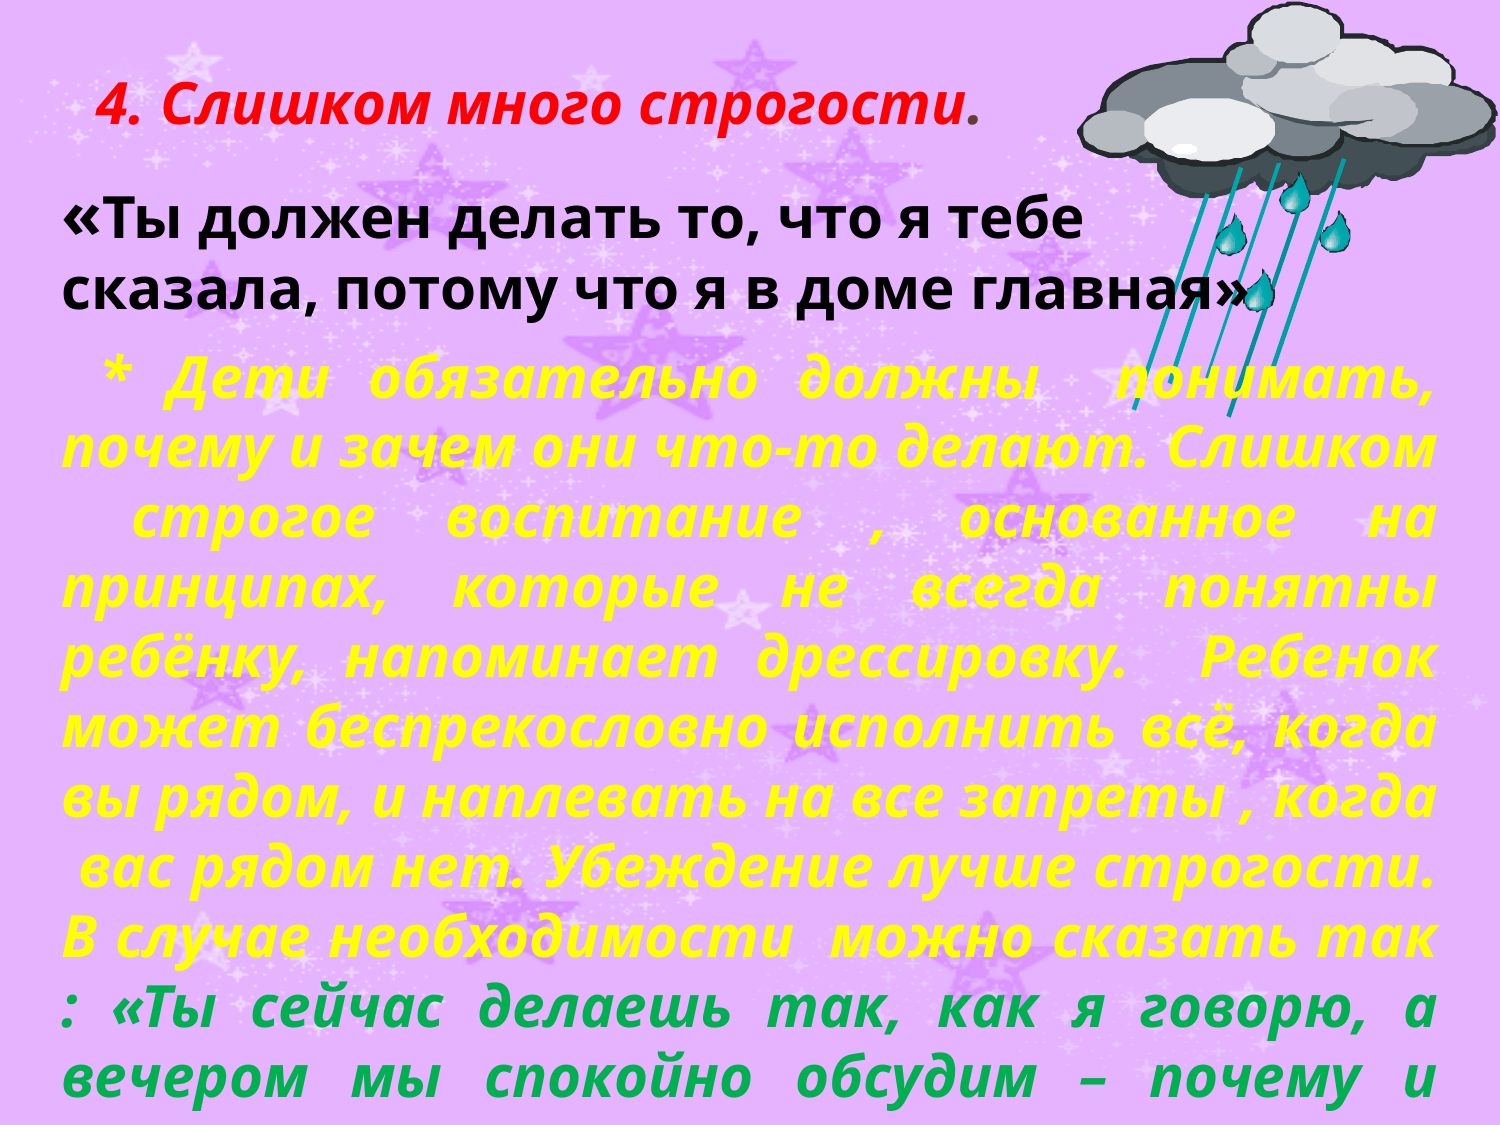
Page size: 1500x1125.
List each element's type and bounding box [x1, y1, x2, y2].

text_box [1074, 0, 1500, 421]
picture [0, 0, 1500, 1125]
